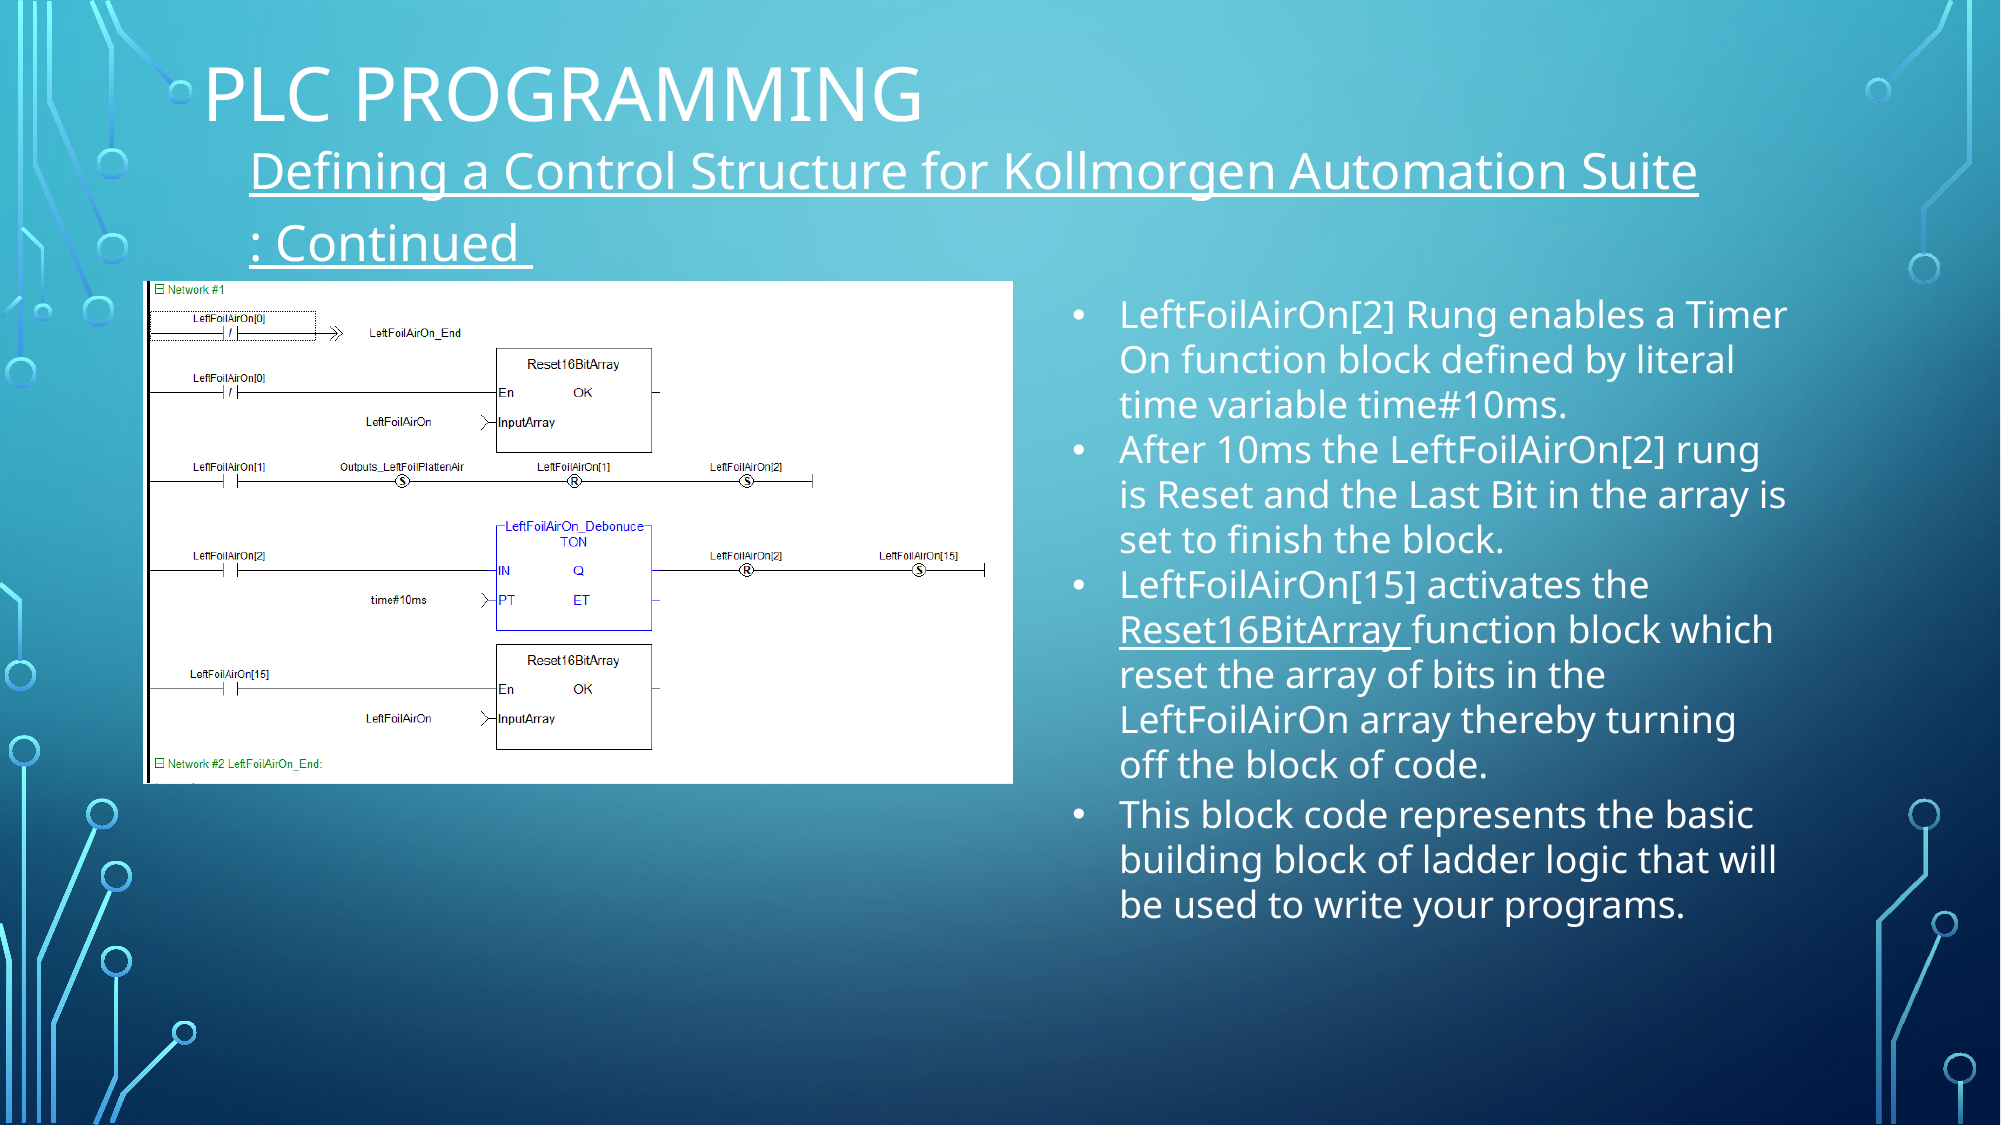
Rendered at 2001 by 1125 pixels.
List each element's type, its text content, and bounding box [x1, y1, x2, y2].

list Defining a Control Structure for Kollmorgen Automation Suite : Continued [234, 169, 1725, 236]
picture [142, 281, 1013, 784]
text_box This block code represents the basic building block of ladder logic that will be used to write your programs. [1057, 783, 1809, 933]
title PLC Programming [187, 26, 1813, 169]
text_box LeftFoilAirOn[2] Rung enables a Timer On function block defined by literal time variable time#10ms. After 10ms the LeftFoilAirOn[2] rung is Reset and the Last Bit in the array is set to finish the block. LeftFoilAirOn[15] activates the Reset16BitArray function block which reset the array of bits in the LeftFoilAirOn array thereby turning off the block of code. [1057, 284, 1809, 783]
